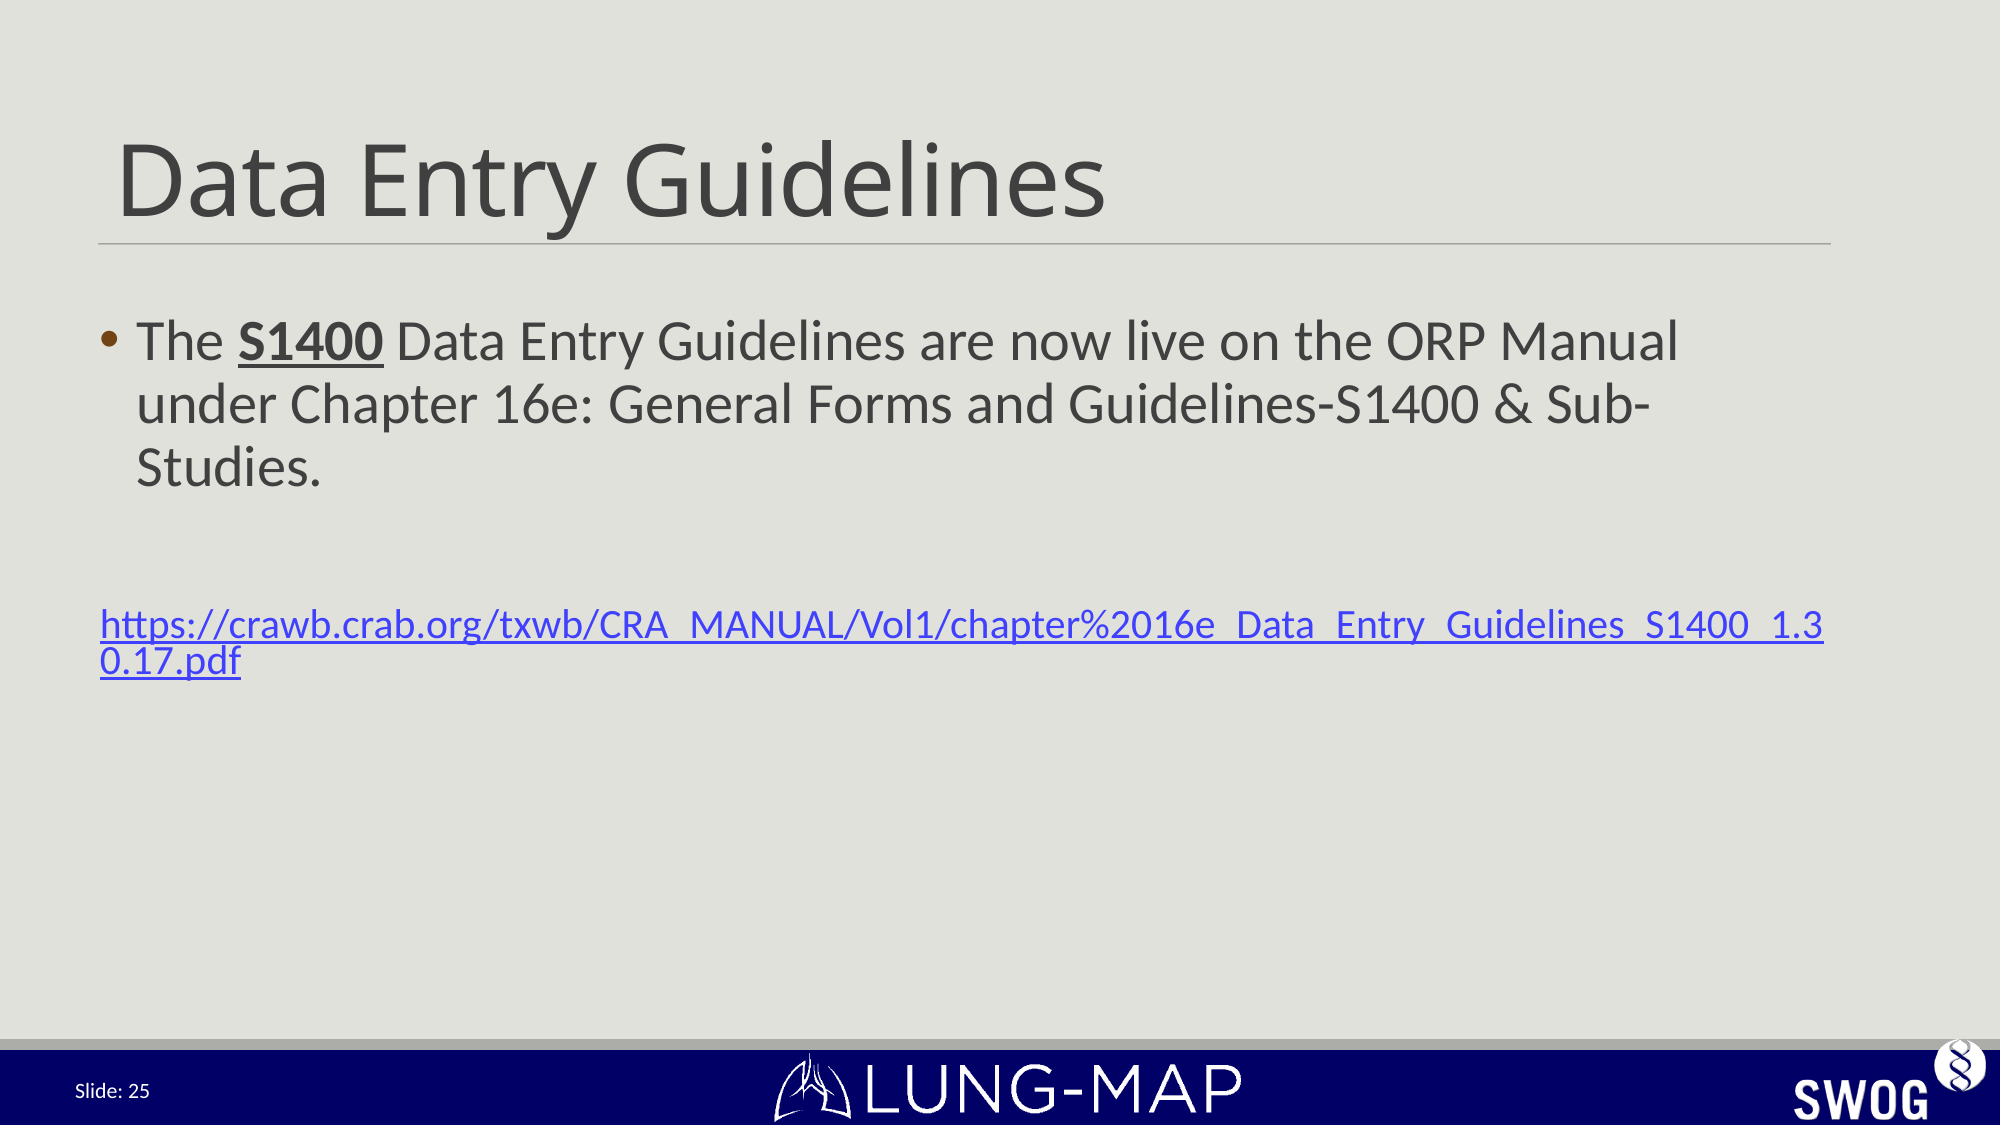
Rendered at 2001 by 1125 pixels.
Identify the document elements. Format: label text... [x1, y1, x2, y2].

picture [769, 1053, 1241, 1122]
slide_number Slide: 25 [9, 1059, 166, 1120]
title Data Entry Guidelines [99, 5, 1830, 245]
list The S1400 Data Entry Guidelines are now live on the ORP Manual under Chapter 16e: General Forms and Guidelines-S1400 & Sub-Studies. https://crawb.crab.org/txwb/CRA_MANUAL/Vol1/chapter%2016e_Data_Entry_Guidelines_S1400_1.30.17.pdf [99, 302, 1830, 963]
picture [1794, 1039, 1986, 1120]
